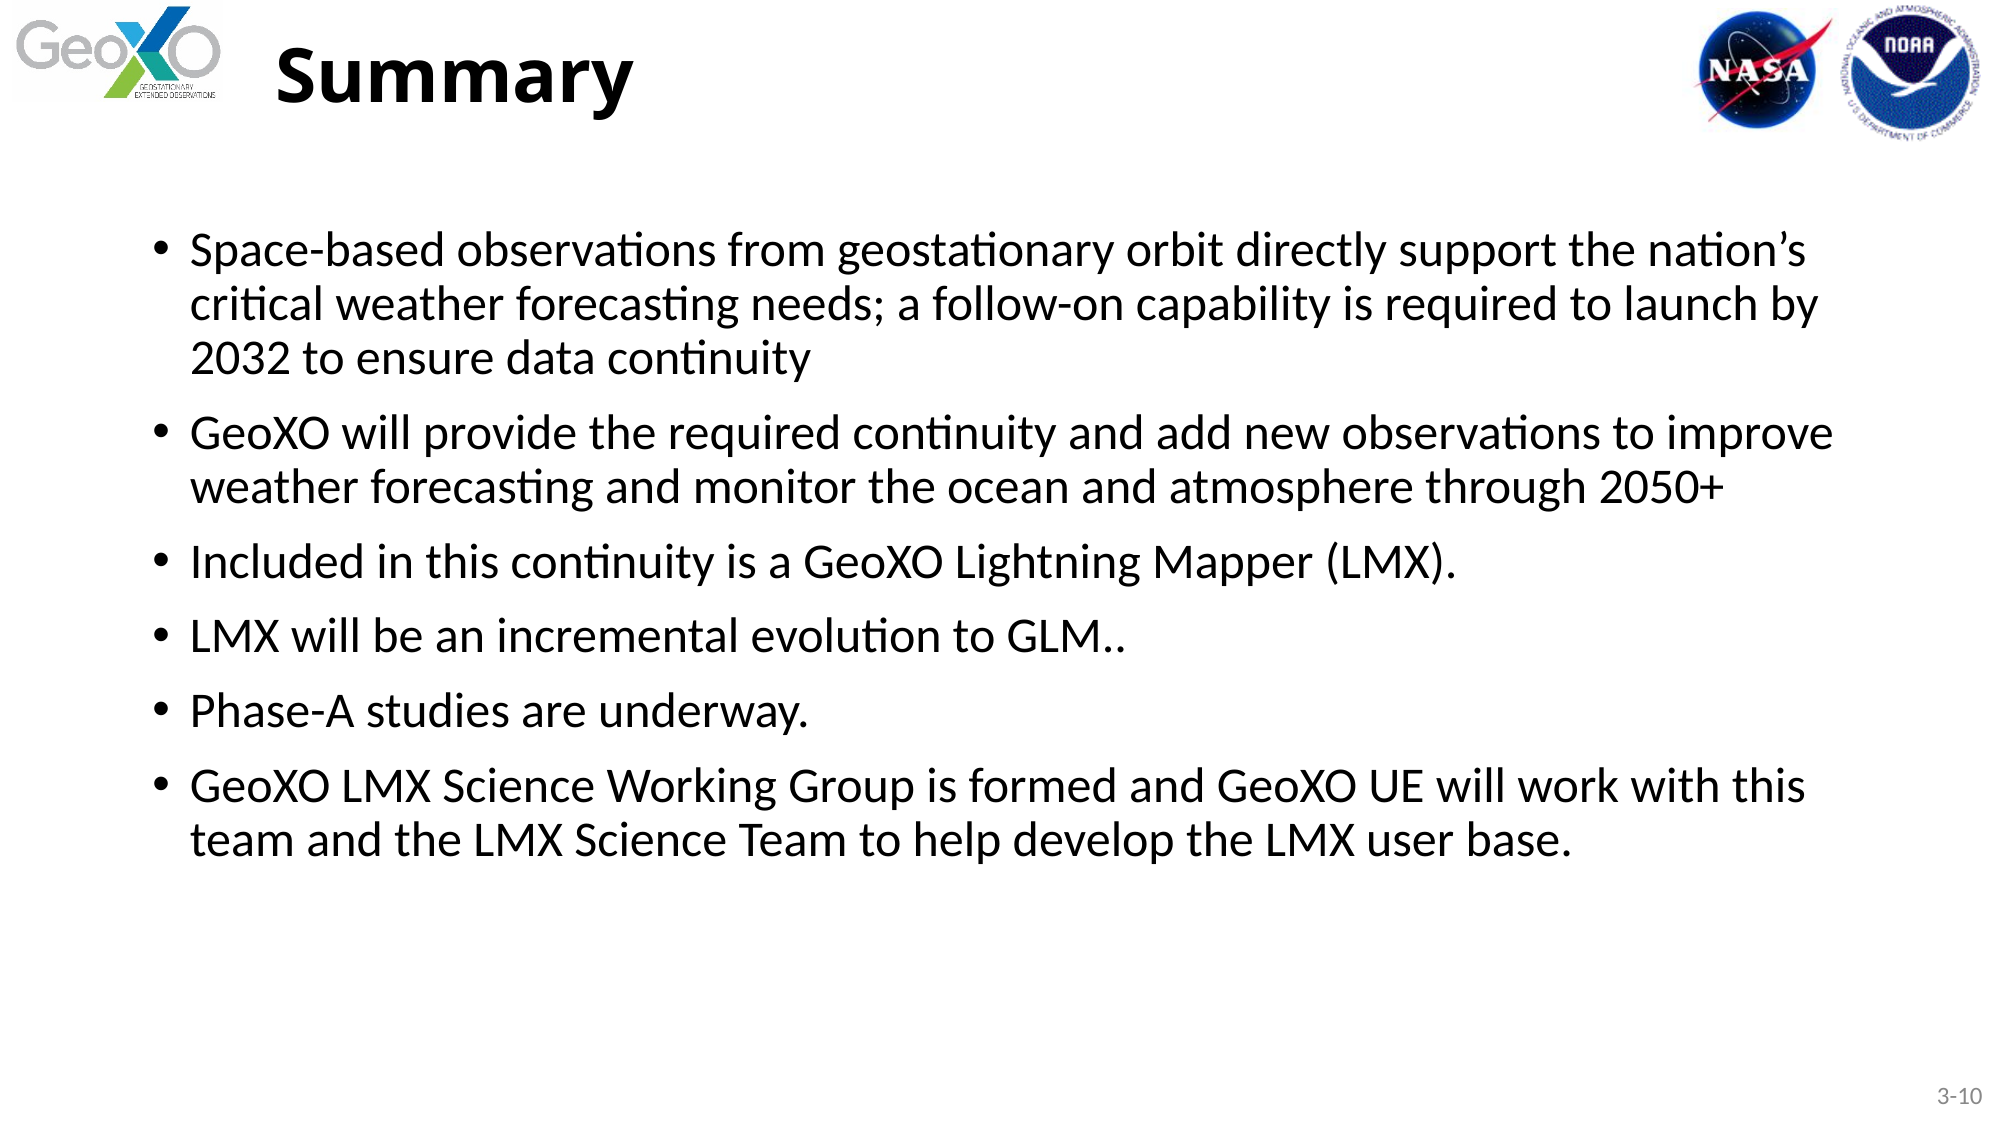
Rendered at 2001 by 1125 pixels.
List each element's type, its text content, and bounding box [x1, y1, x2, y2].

picture [1682, 1, 1981, 143]
text_box Summary [259, 30, 1484, 143]
slide_number 3-10 [1547, 1064, 1998, 1125]
picture [12, 0, 223, 102]
text_box Space-based observations from geostationary orbit directly support the nation’s critical weather forecasting needs; a follow-on capability is required to launch by 2032 to ensure data continuity GeoXO will provide the required continuity and add new observations to improve weather forecasting and monitor the ocean and atmosphere through 2050+ Included in this continuity is a GeoXO Lightning Mapper (LMX). LMX will be an incremental evolution to GLM.. Phase-A studies are underway. GeoXO LMX Science Working Group is formed and GeoXO UE will work with this team and the LMX Science Team to help develop the LMX user base. [137, 215, 1863, 1014]
